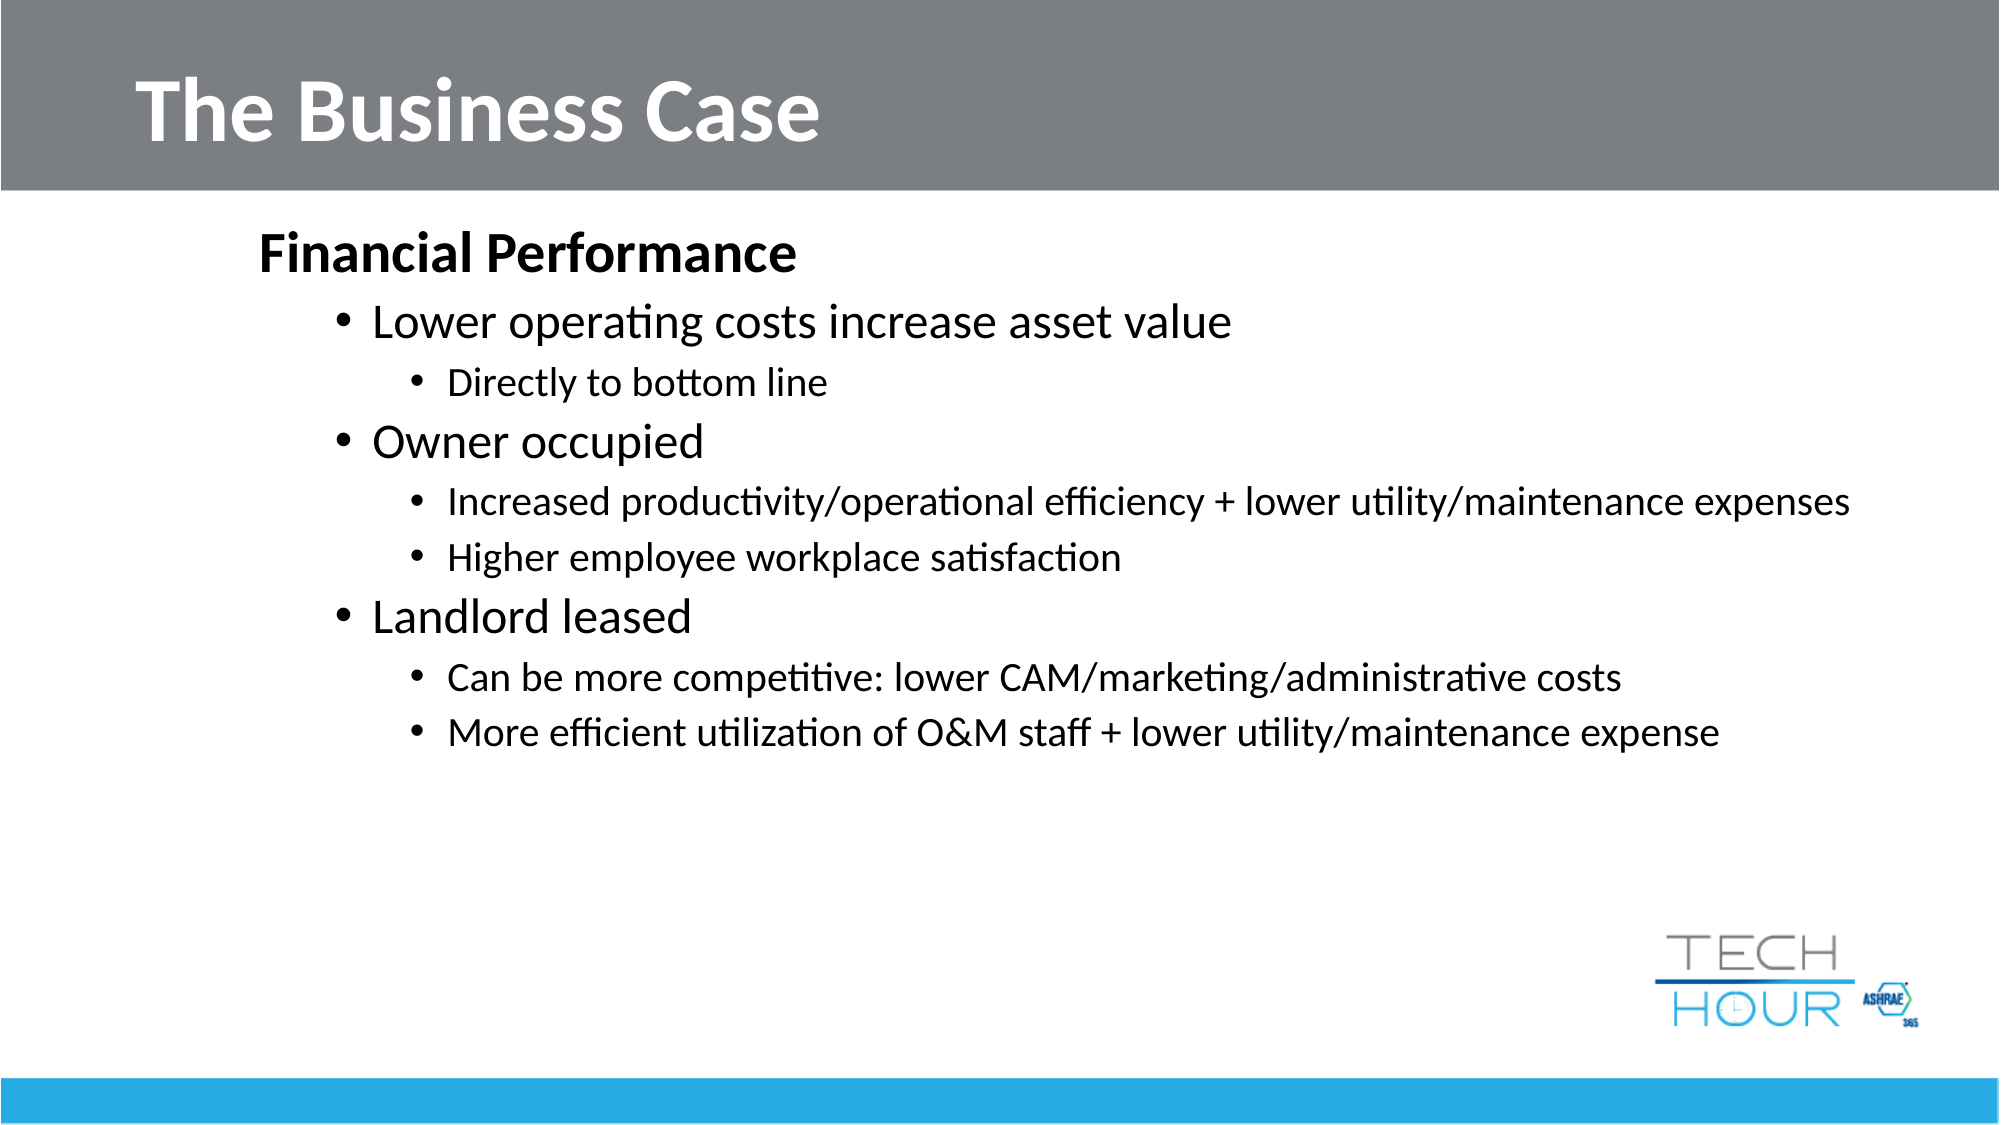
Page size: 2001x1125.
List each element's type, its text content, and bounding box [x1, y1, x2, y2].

title The Business Case [120, 18, 1846, 206]
picture [1, 0, 1999, 1125]
list Financial Performance Lower operating costs increase asset value Directly to bottom line Owner occupied Increased productivity/operational efficiency + lower utility/maintenance expenses Higher employee workplace satisfaction Landlord leased Can be more competitive: lower CAM/marketing/administrative costs More efficient utilization of O&M staff + lower utility/maintenance expense [244, 214, 1970, 929]
